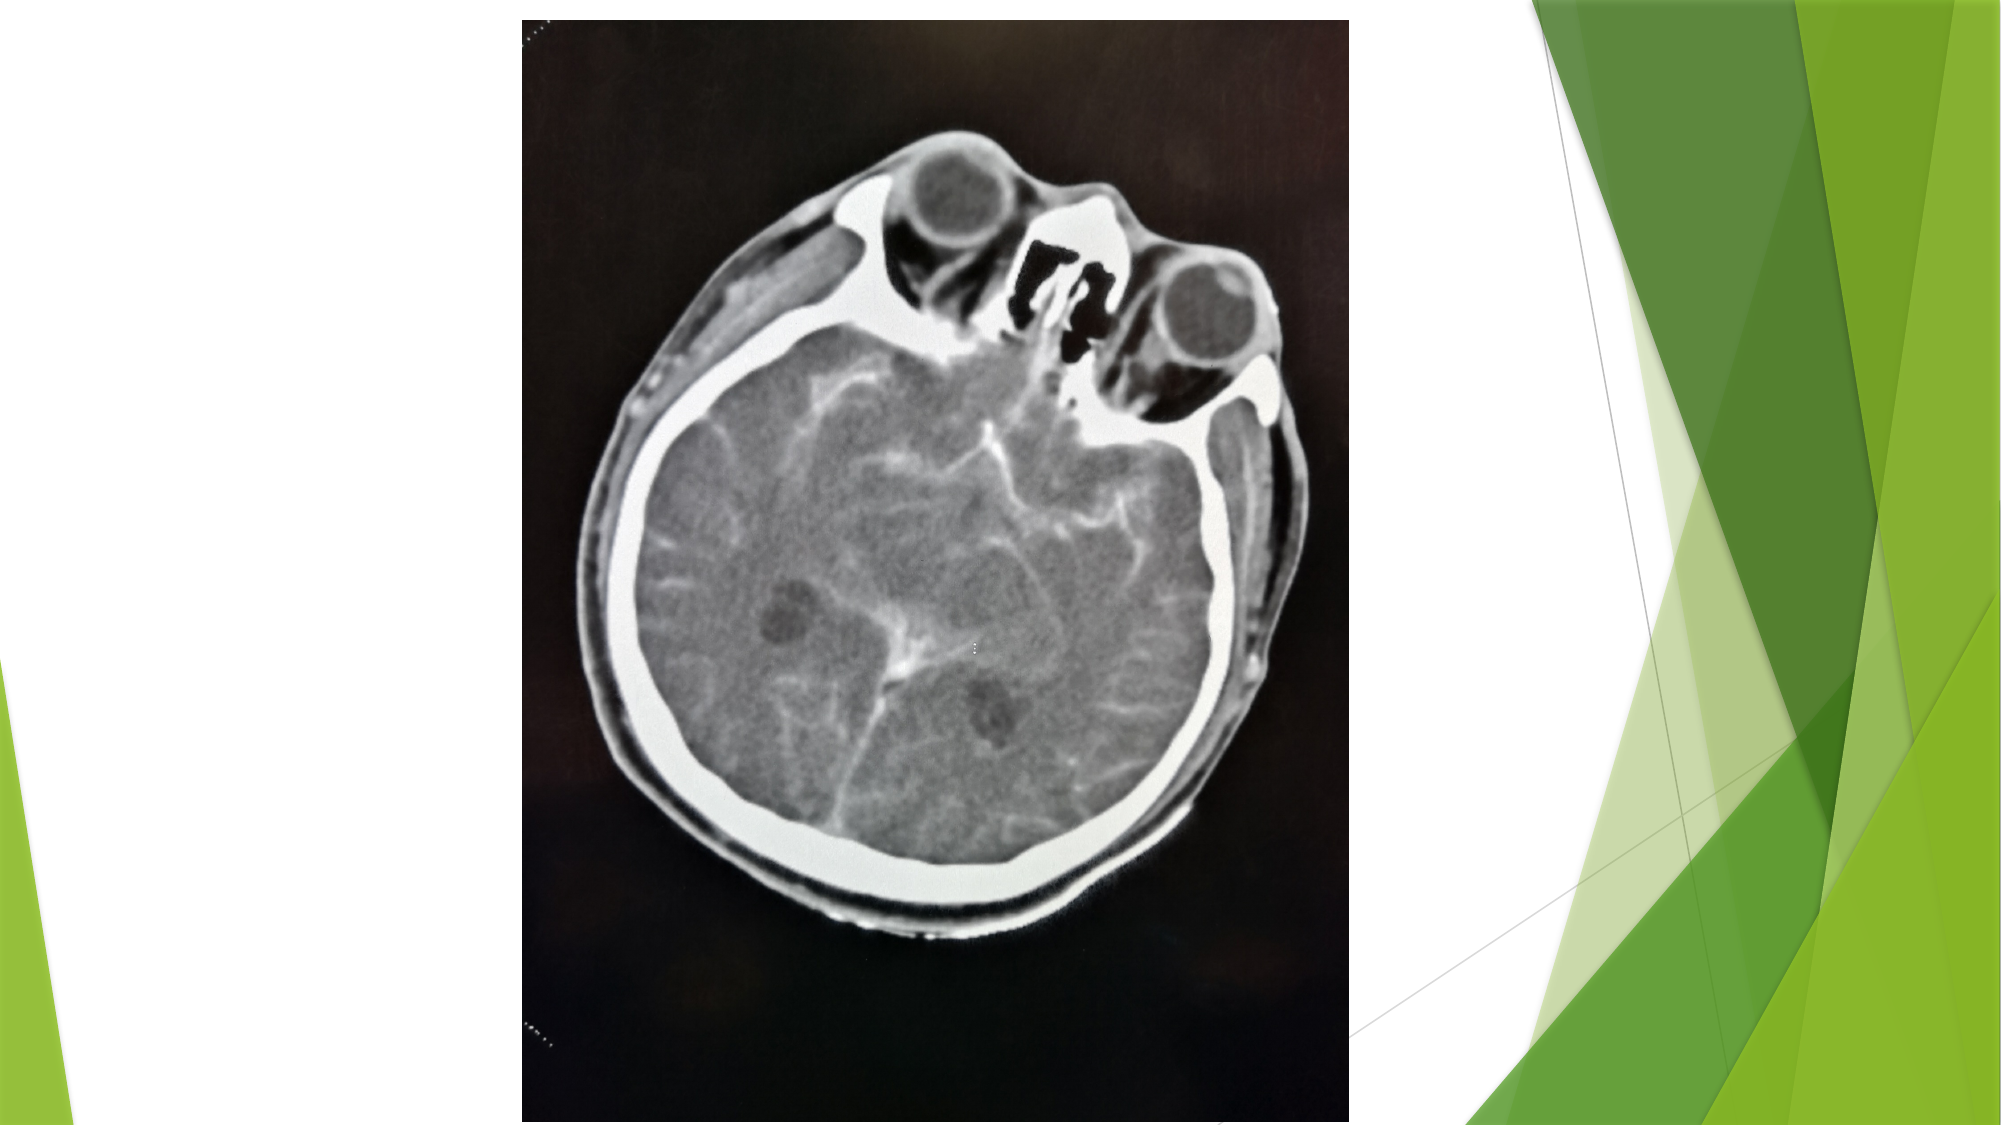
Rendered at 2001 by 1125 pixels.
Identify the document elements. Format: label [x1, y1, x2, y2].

list [522, 19, 1350, 1122]
